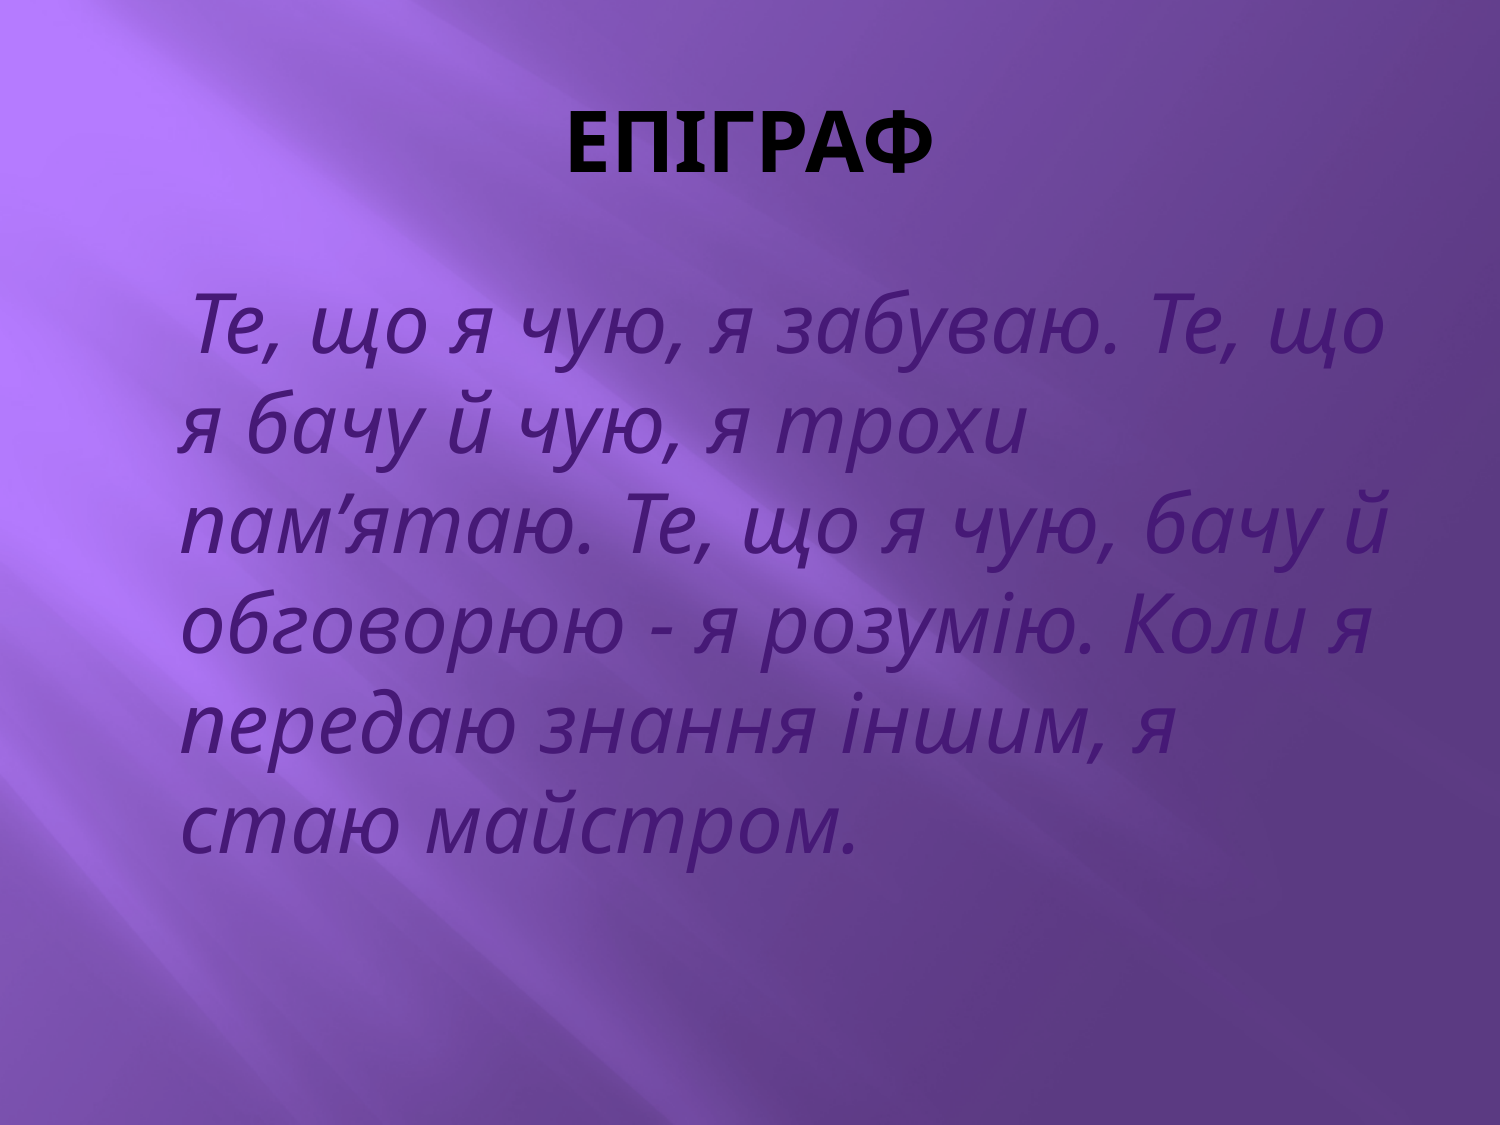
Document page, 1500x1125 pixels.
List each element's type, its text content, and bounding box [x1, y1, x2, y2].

list Те, що я чую, я забуваю. Те, що я бачу й чую, я трохи пам’ятаю. Те, що я чую, бачу й обговорюю - я розумію. Коли я передаю знання іншим, я стаю майстром. [75, 262, 1425, 1035]
title ЕПІГРАФ [75, 45, 1425, 233]
